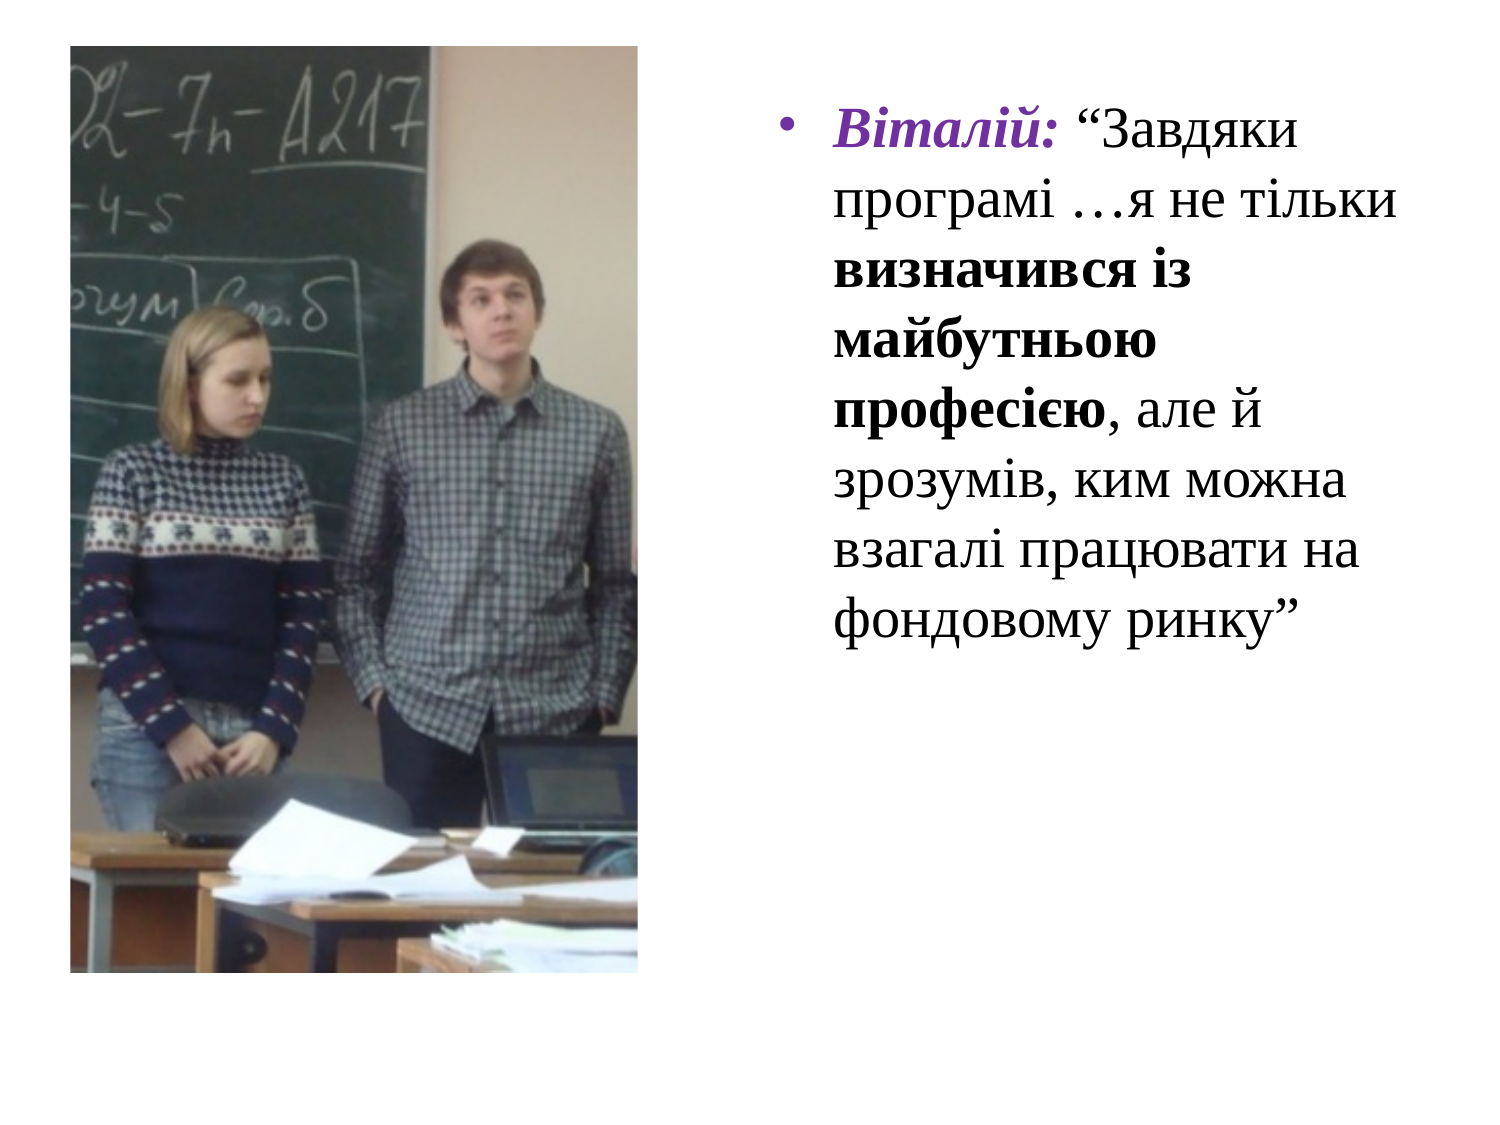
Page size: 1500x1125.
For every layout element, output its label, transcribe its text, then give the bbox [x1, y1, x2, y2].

list Віталій: “Завдяки програмі …я не тільки визначився із майбутньою професією, але й зрозумів, ким можна взагалі працювати на фондовому ринку” [762, 81, 1426, 1006]
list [70, 46, 638, 973]
